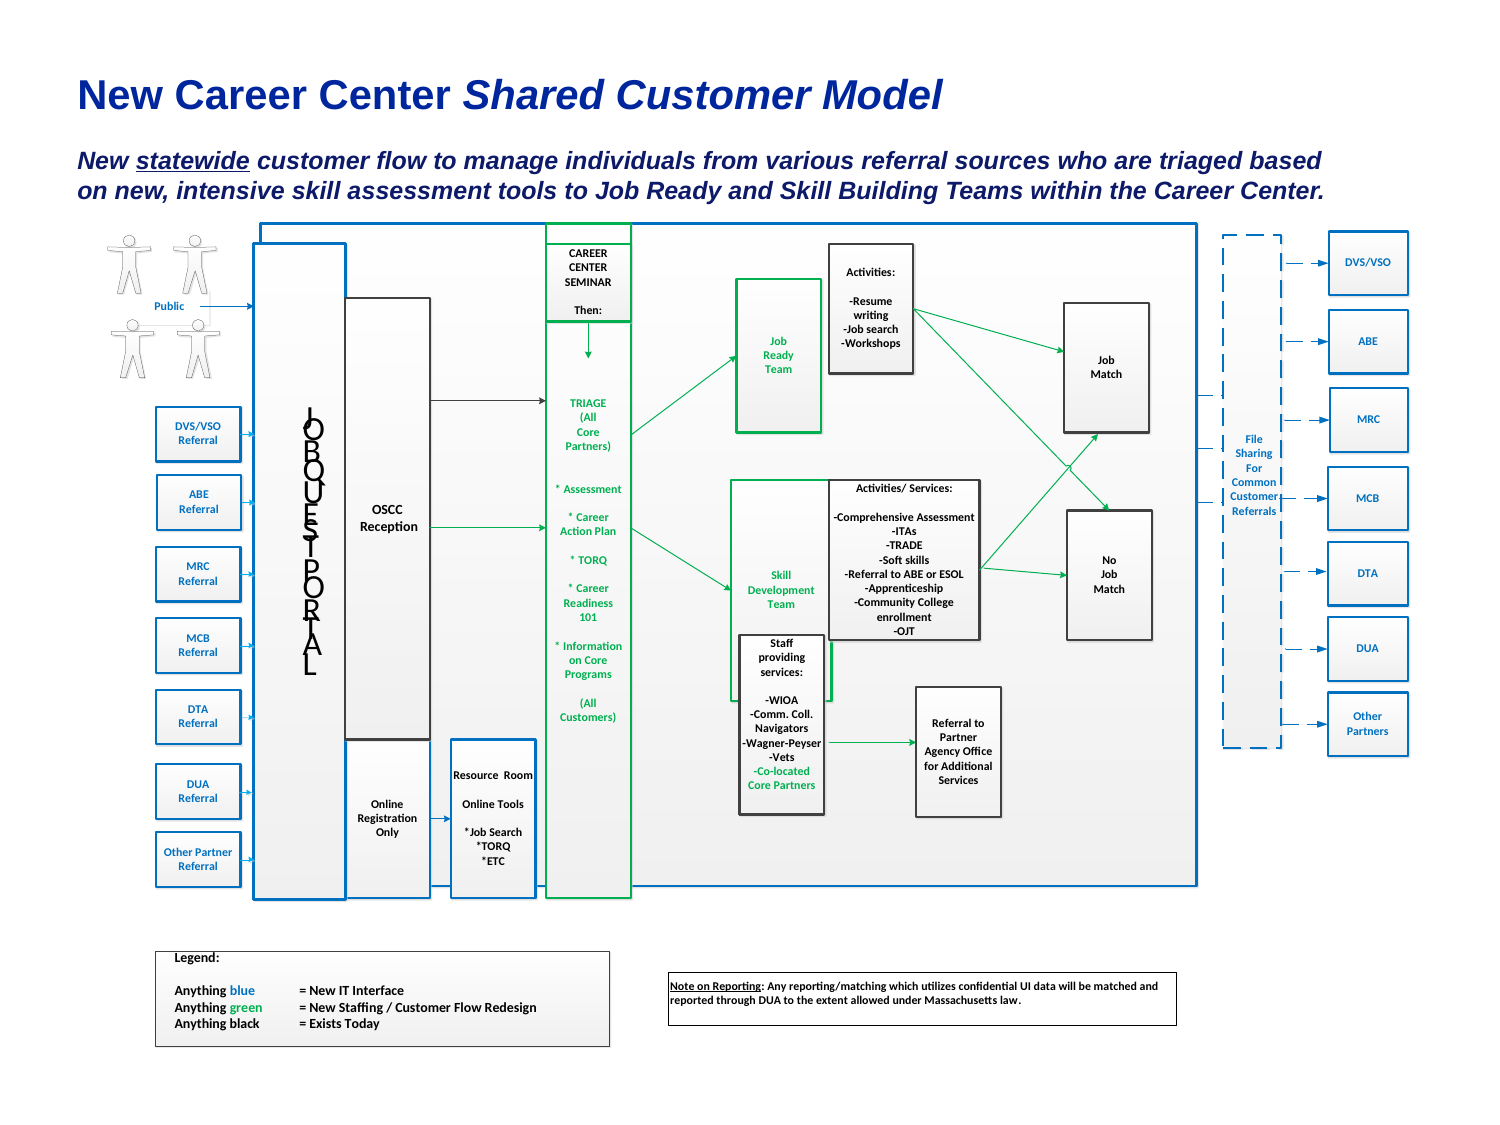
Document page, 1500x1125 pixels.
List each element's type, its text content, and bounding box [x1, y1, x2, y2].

picture [106, 219, 1413, 1051]
text_box New Career Center Shared Customer Model [62, 70, 1300, 121]
text_box New statewide customer flow to manage individuals from various referral sources who are triaged based on new, intensive skill assessment tools to Job Ready and Skill Building Teams within the Career Center. [62, 137, 1363, 213]
text_box [74, 213, 1213, 261]
